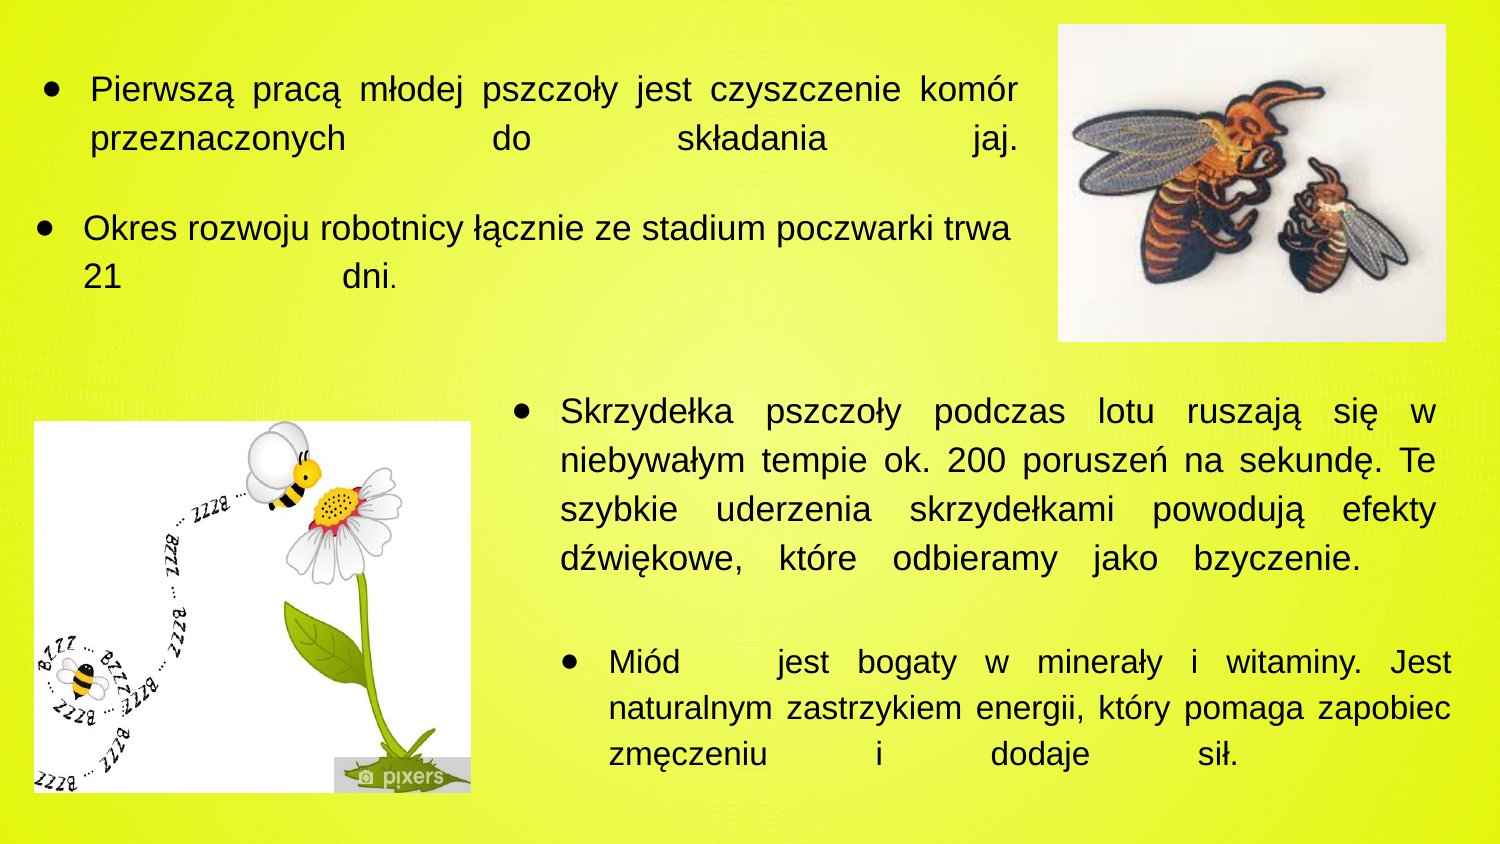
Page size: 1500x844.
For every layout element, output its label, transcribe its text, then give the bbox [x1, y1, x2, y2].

picture [34, 421, 471, 793]
text_box Okres rozwoju robotnicy łącznie ze stadium poczwarki trwa 21 dni. [0, 183, 1027, 676]
text_box Skrzydełka pszczoły podczas lotu ruszają się w niebywałym tempie ok. 200 poruszeń na sekundę. Te szybkie uderzenia skrzydełkami powodują efekty dźwiękowe, które odbieramy jako bzyczenie. [470, 366, 1453, 844]
text_box Miód jest bogaty w minerały i witaminy. Jest naturalnym zastrzykiem energii, który pomaga zapobiec zmęczeniu i dodaje sił. [518, 618, 1468, 844]
text_box Pierwszą pracą młodej pszczoły jest czyszczenie komór przeznaczonych do składania jaj. [0, 44, 1034, 366]
picture [1058, 24, 1446, 342]
